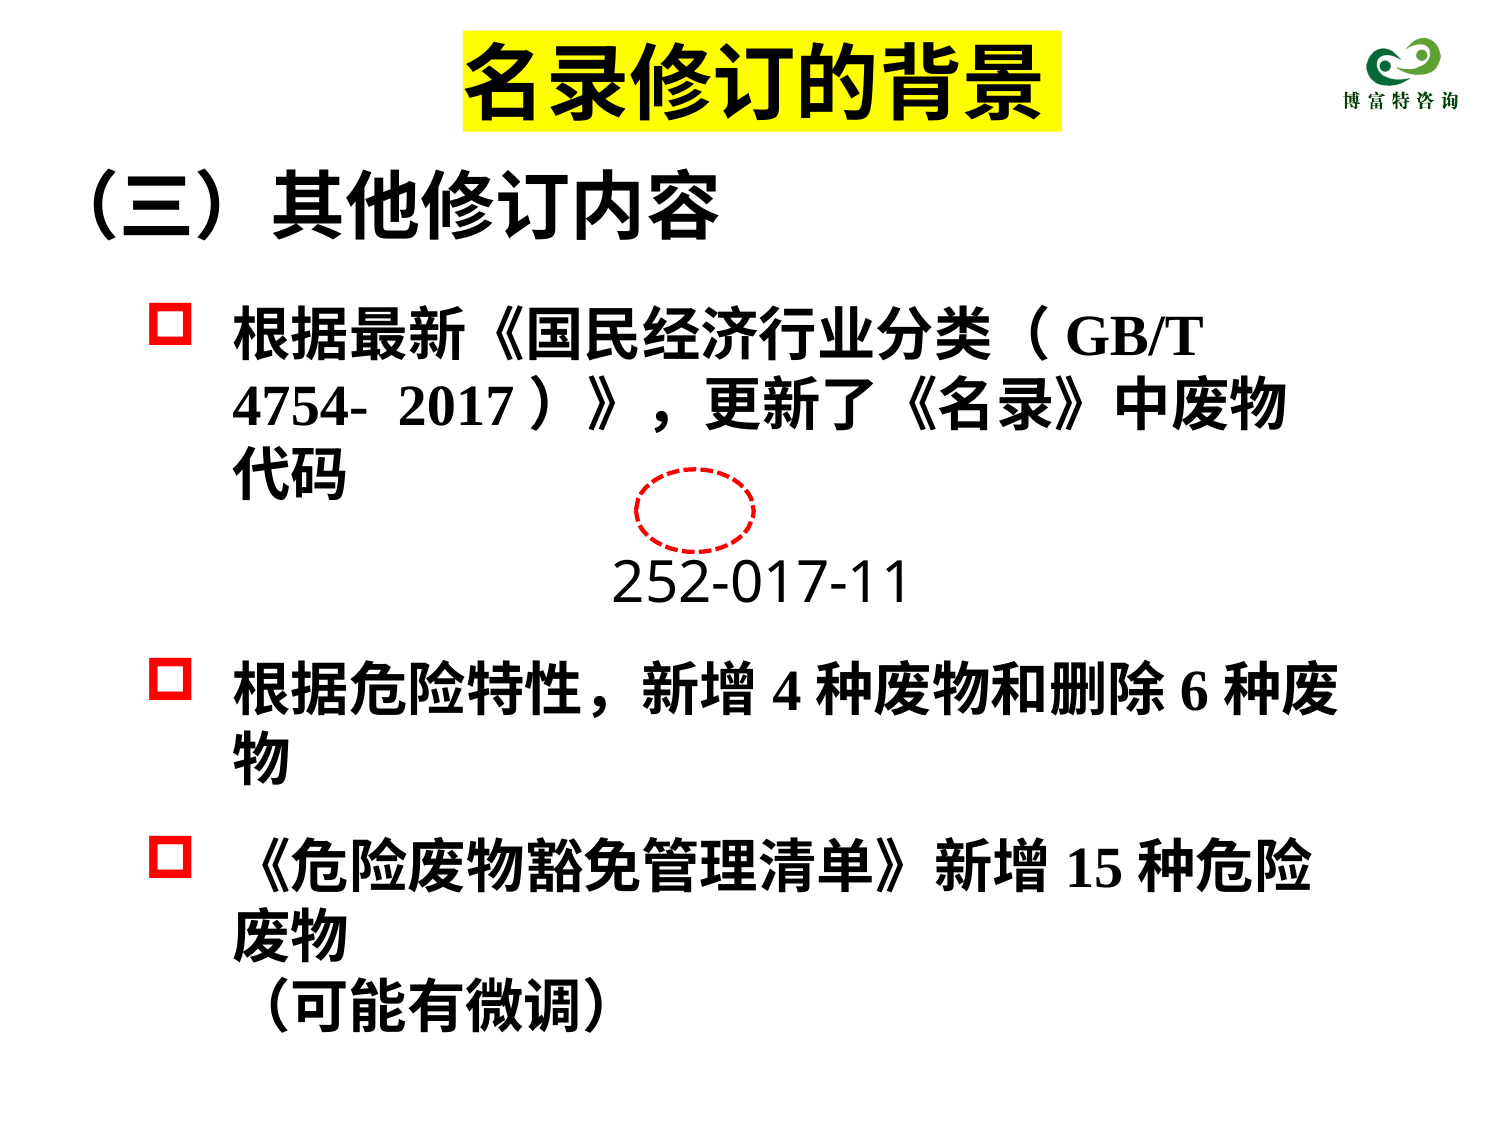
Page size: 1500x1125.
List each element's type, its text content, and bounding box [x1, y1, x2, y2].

text_box [635, 469, 754, 552]
picture [1329, 37, 1477, 112]
title 名录修订的背景 [462, 30, 1063, 132]
text_box （三）其他修订内容 根据最新《国民经济行业分类（GB/T 4754- 2017）》，更新了《名录》中废物代码 252-017-11 根据危险特性，新增4种废物和删除6种废物 《危险废物豁免管理清单》新增15种危险废物 （可能有微调） [42, 156, 1407, 1040]
